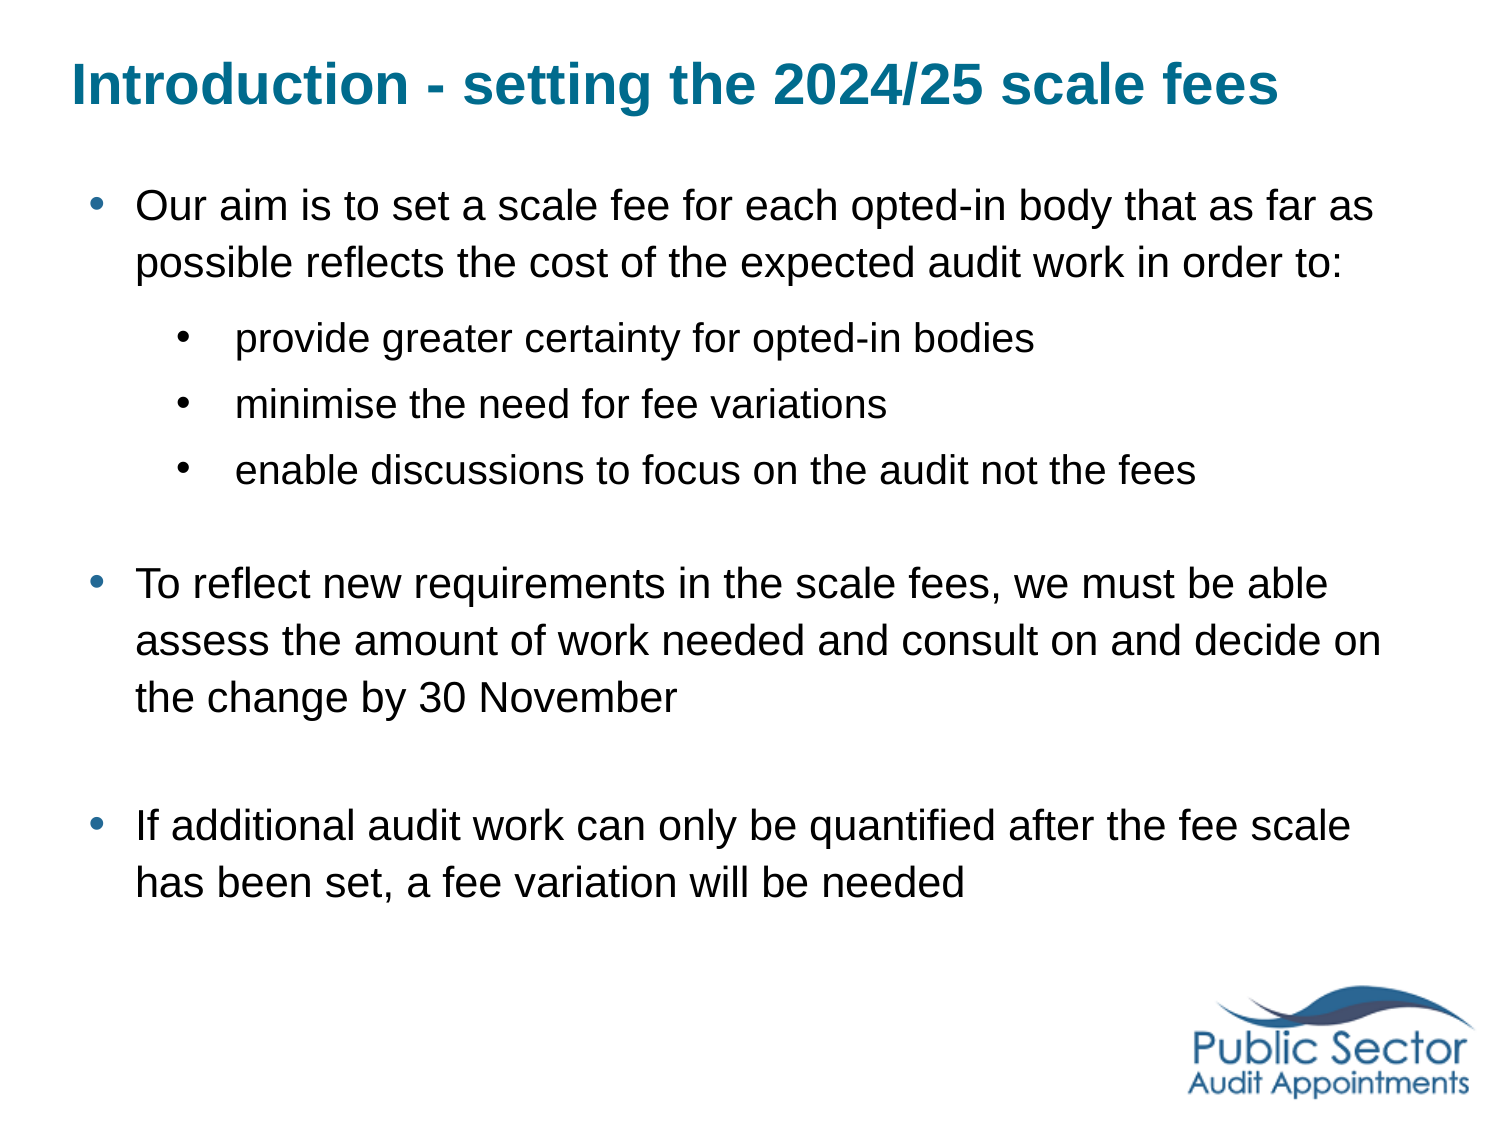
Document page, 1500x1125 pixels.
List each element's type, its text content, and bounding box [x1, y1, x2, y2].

picture [1182, 981, 1483, 1104]
title Introduction - setting the 2024/25 scale fees [63, 0, 1474, 163]
text_box Our aim is to set a scale fee for each opted-in body that as far as possible reflects the cost of the expected audit work in order to: provide greater certainty for opted-in bodies minimise the need for fee variations enable discussions to focus on the audit not the fees To reflect new requirements in the scale fees, we must be able assess the amount of work needed and consult on and decide on the change by 30 November If additional audit work can only be quantified after the fee scale has been set, a fee variation will be needed [71, 164, 1424, 922]
